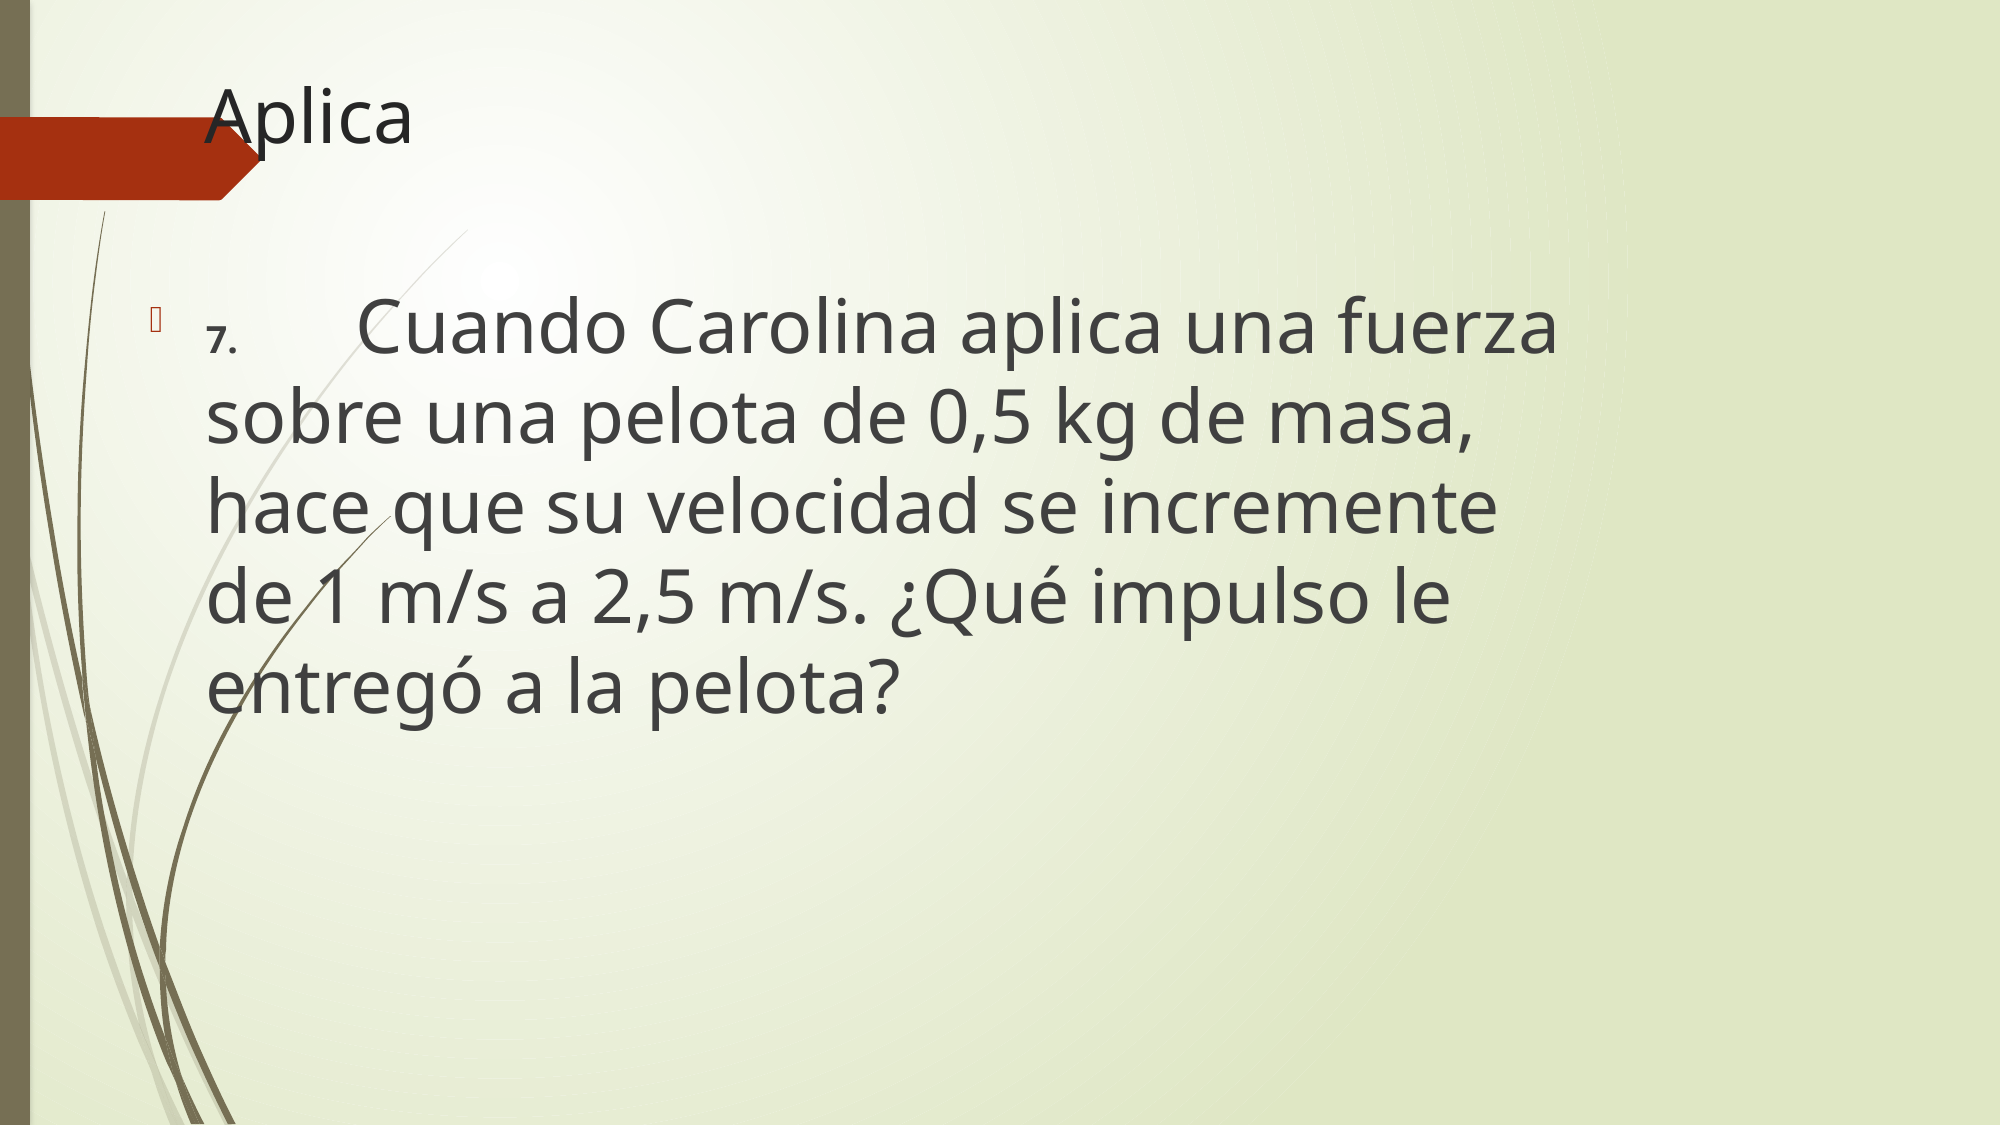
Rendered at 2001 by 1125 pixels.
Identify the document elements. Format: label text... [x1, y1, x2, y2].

title Aplica [189, 60, 1652, 271]
list 7. Cuando Carolina aplica una fuerza sobre una pelota de 0,5 kg de masa, hace que su velocidad se incremente de 1 m/s a 2,5 m/s. ¿Qué impulso le entregó a la pelota? [134, 270, 1598, 891]
